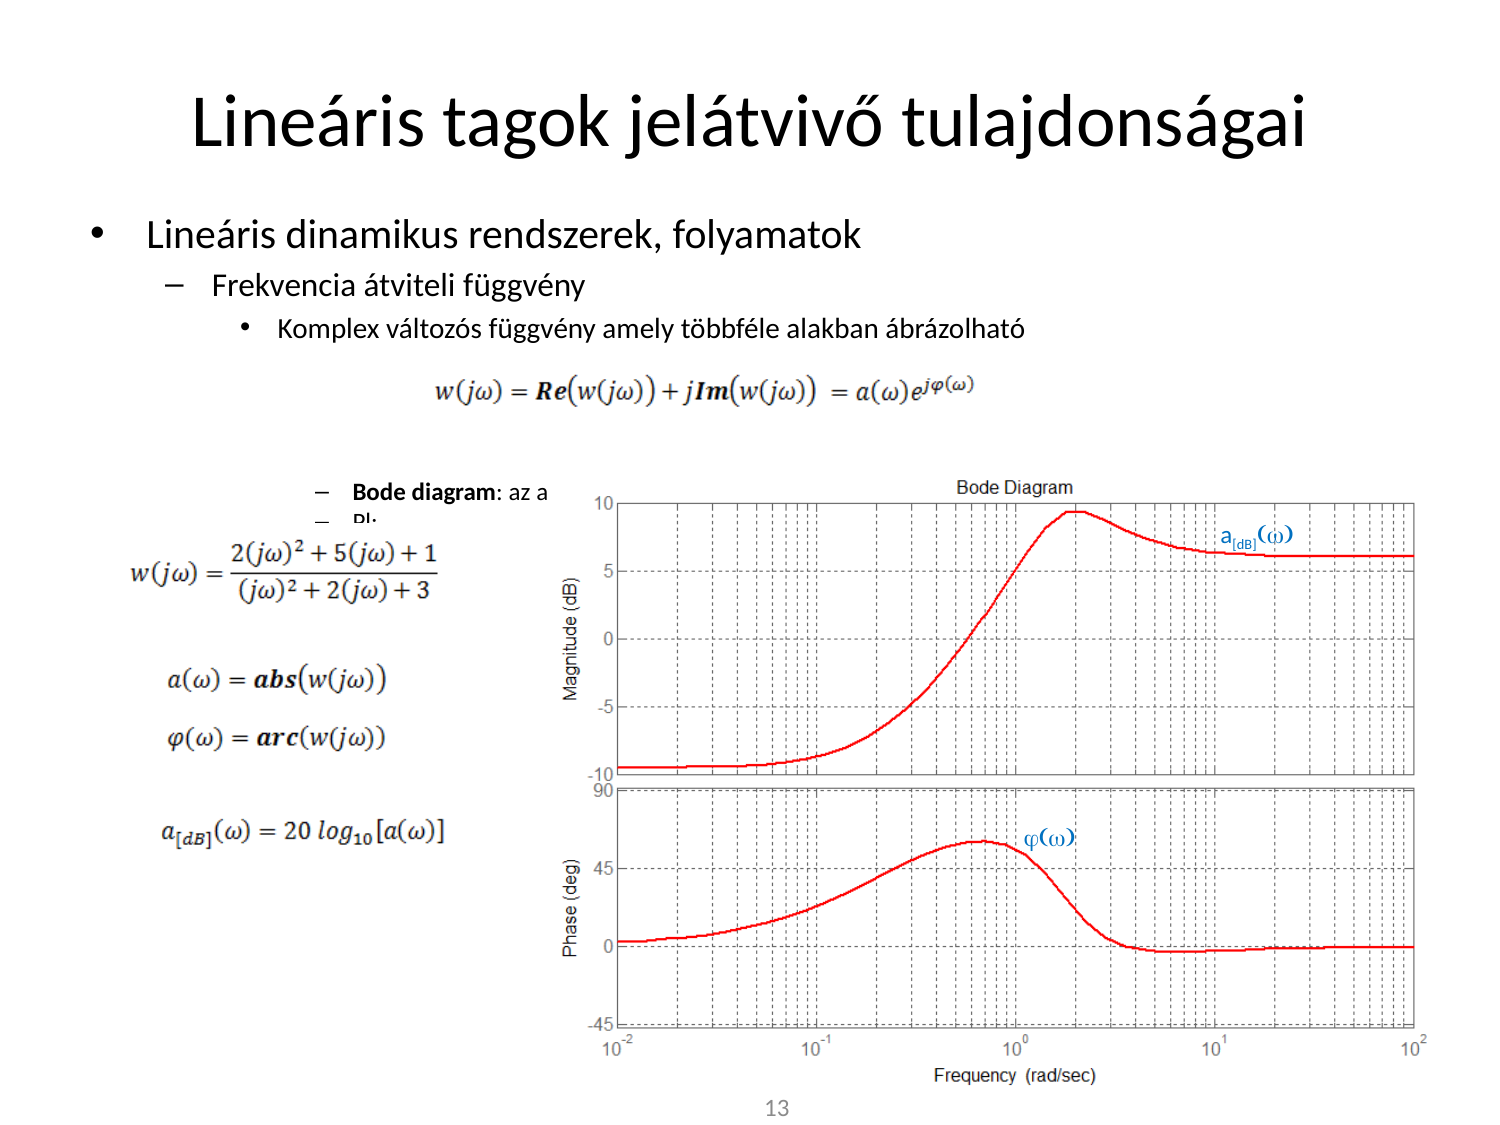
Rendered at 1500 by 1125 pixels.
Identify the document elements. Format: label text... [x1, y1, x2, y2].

picture [125, 523, 450, 617]
list Lineáris dinamikus rendszerek, folyamatok Frekvencia átviteli függvény Komplex változós függvény amely többféle alakban ábrázolható Bode diagram: az a(w) amplitúdó és j(w) fázismenetet külön ábrázolva Pl: Matlab: bode(sys) [74, 198, 1426, 1055]
picture [417, 364, 987, 420]
title Lineáris tagok jelátvivő tulajdonságai [74, 44, 1426, 188]
slide_number 13 [714, 1102, 839, 1125]
picture [156, 653, 404, 764]
picture [153, 805, 455, 862]
picture [548, 468, 1436, 1093]
